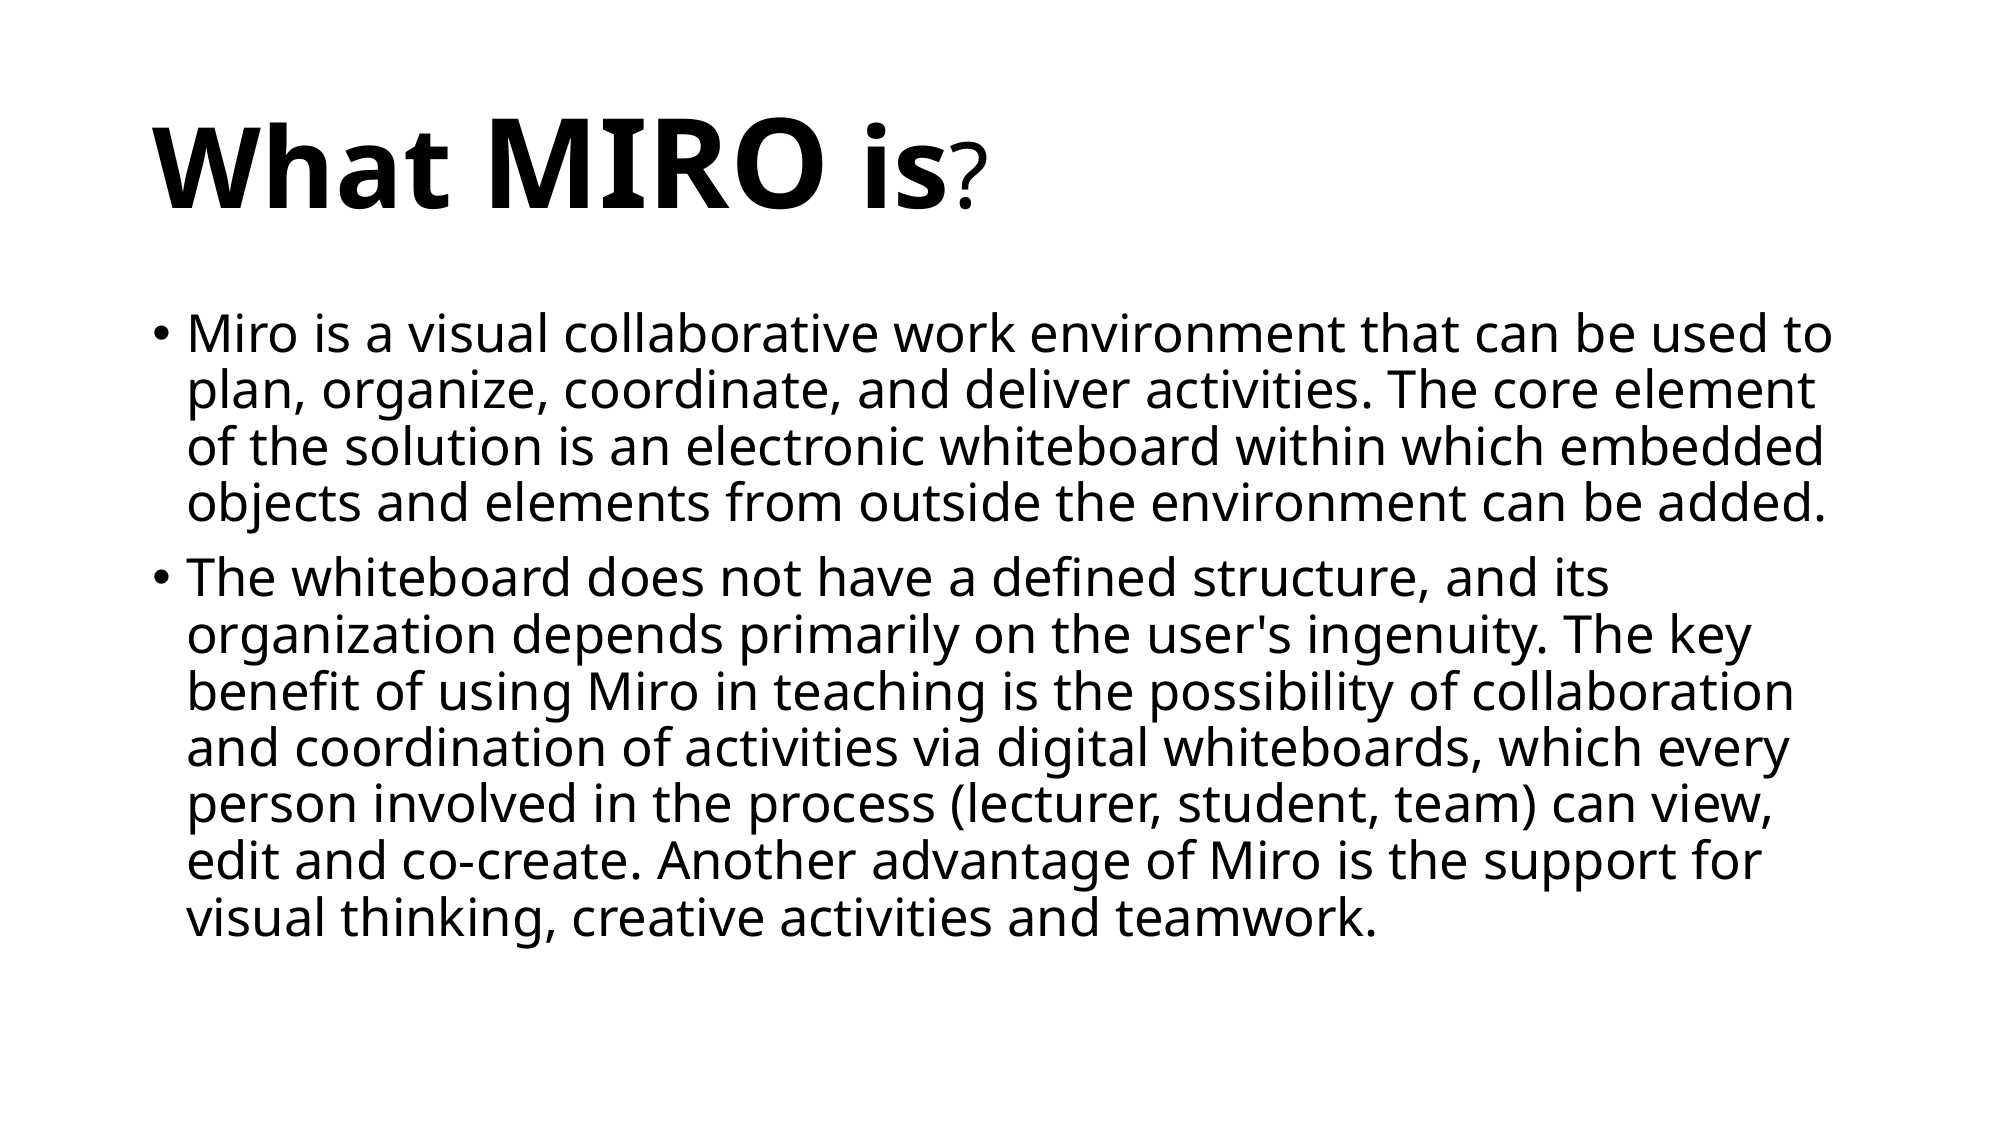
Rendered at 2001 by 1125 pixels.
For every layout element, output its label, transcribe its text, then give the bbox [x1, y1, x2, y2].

title What MIRO is? [137, 59, 1863, 278]
list Miro is a visual collaborative work environment that can be used to plan, organize, coordinate, and deliver activities. The core element of the solution is an electronic whiteboard within which embedded objects and elements from outside the environment can be added. The whiteboard does not have a defined structure, and its organization depends primarily on the user's ingenuity. The key benefit of using Miro in teaching is the possibility of collaboration and coordination of activities via digital whiteboards, which every person involved in the process (lecturer, student, team) can view, edit and co-create. Another advantage of Miro is the support for visual thinking, creative activities and teamwork. [137, 299, 1863, 1014]
